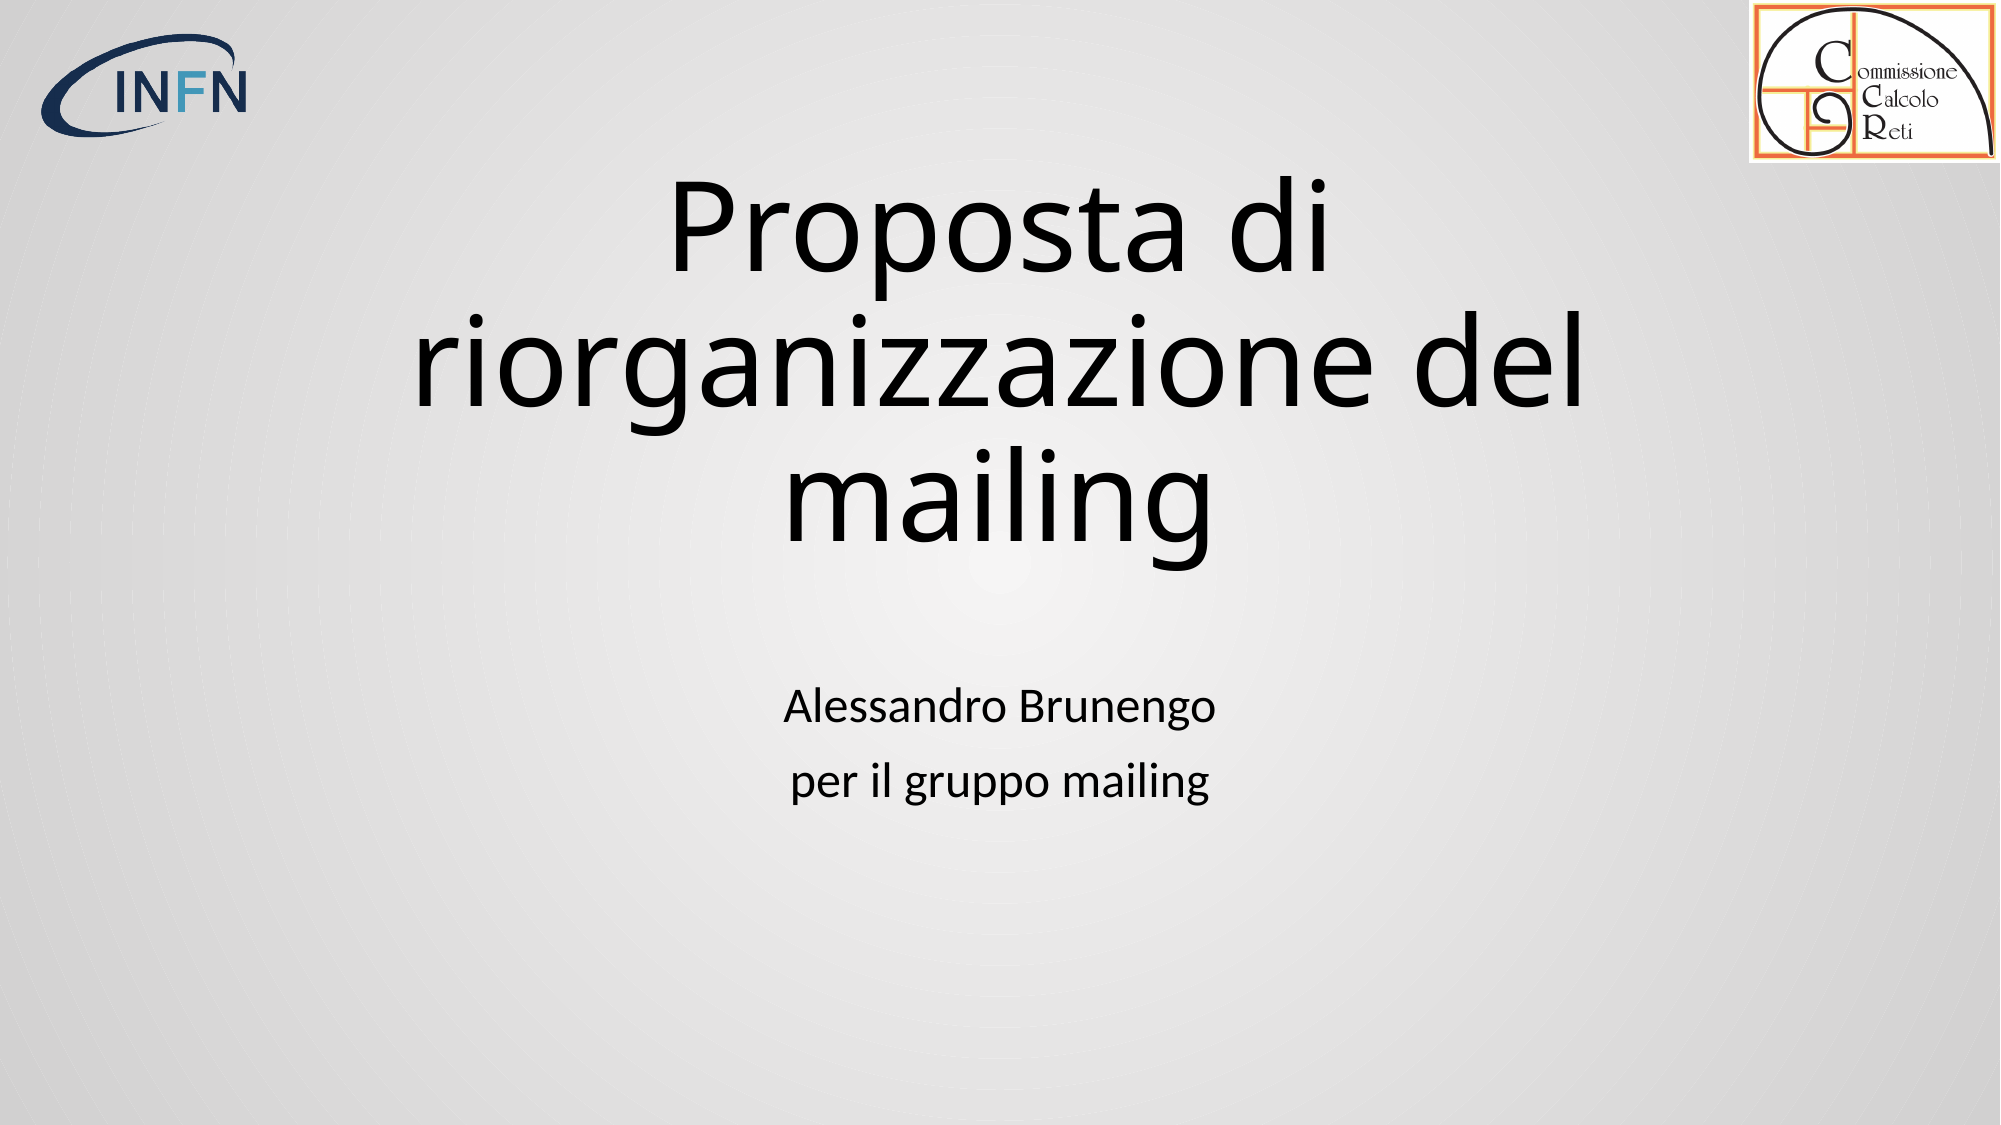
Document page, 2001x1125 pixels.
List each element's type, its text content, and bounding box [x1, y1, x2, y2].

picture [1749, 0, 2000, 163]
subtitle Alessandro Brunengo per il gruppo mailing [249, 590, 1750, 863]
title Proposta di riorganizzazione del mailing [249, 184, 1750, 576]
picture [0, 1, 287, 169]
